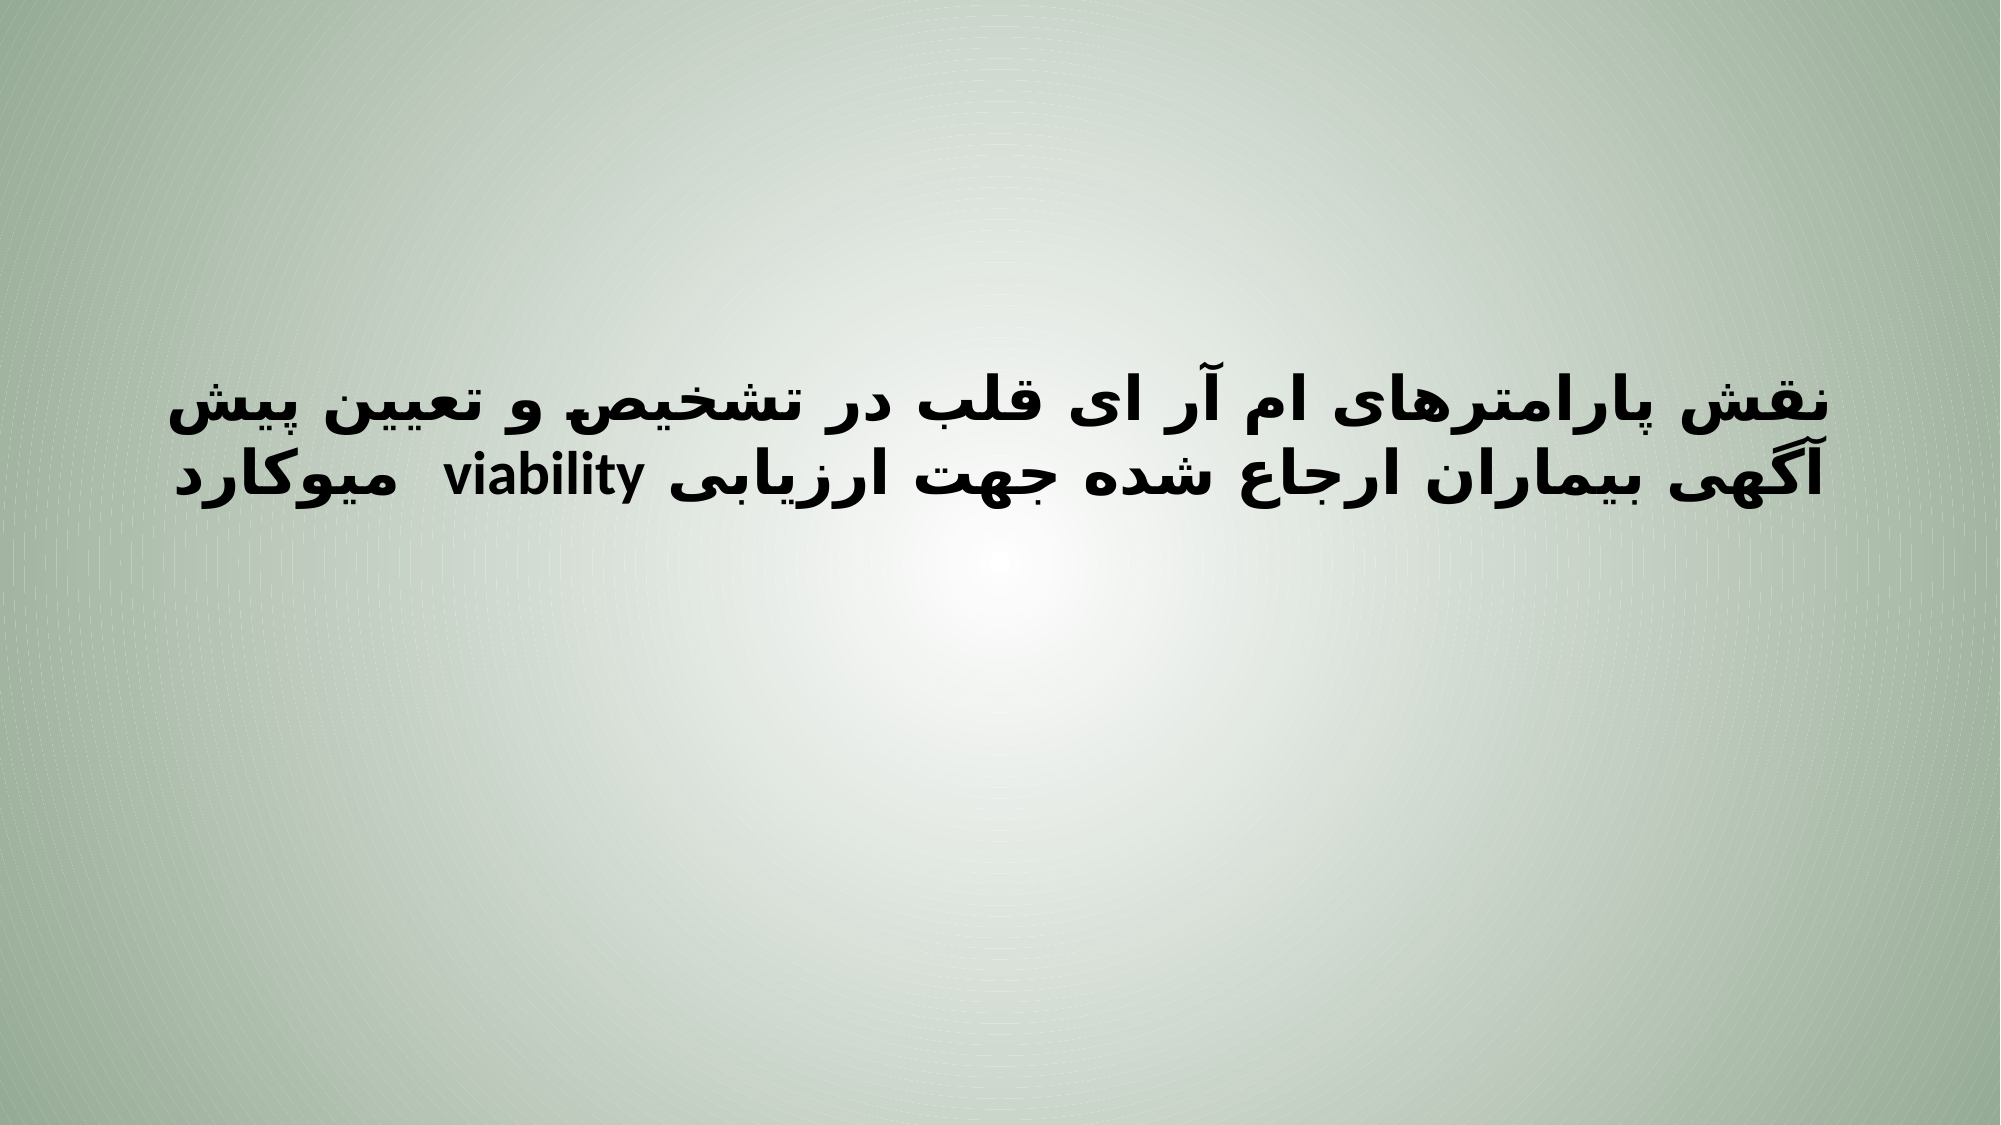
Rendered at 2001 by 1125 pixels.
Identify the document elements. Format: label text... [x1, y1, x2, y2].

title نقش پارامترهای ام آر ای قلب در تشخیص و تعیین پیش آگهی بیماران ارجاع شده جهت ارزیابی viability میوکارد [150, 349, 1850, 591]
